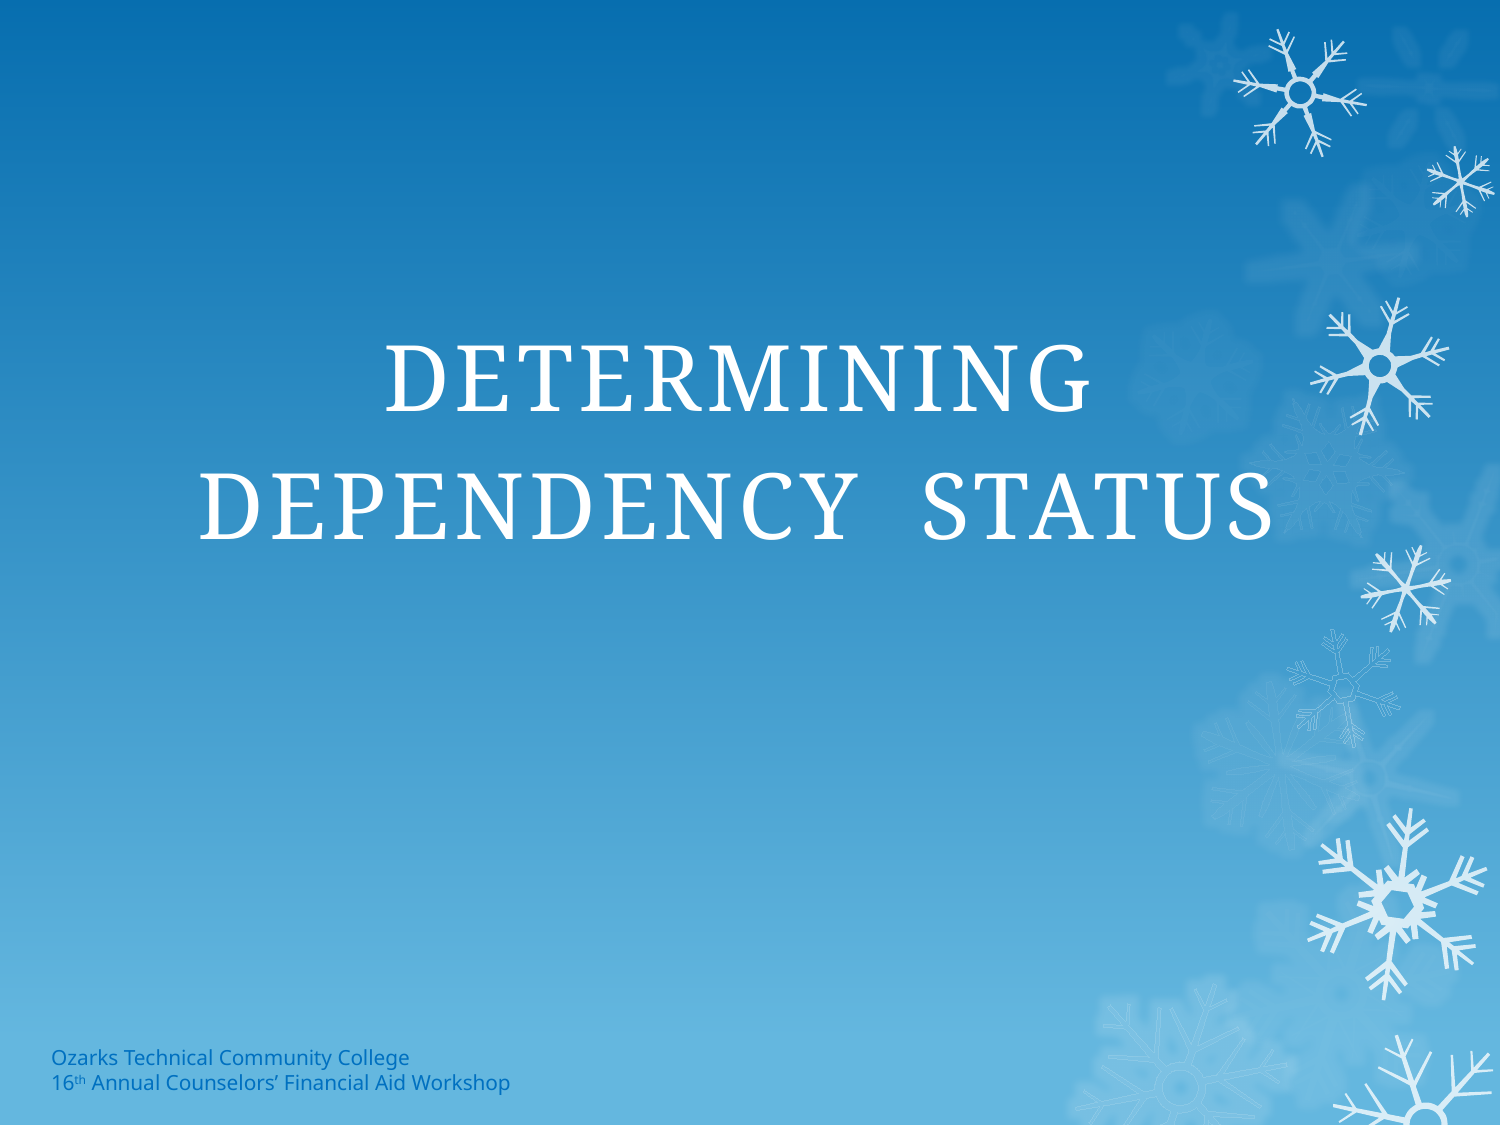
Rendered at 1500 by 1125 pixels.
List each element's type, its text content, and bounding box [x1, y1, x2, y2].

text_box Ozarks Technical Community College 16th Annual Counselors’ Financial Aid Workshop [36, 1037, 824, 1103]
text_box Determining Dependency status [12, 312, 1463, 700]
